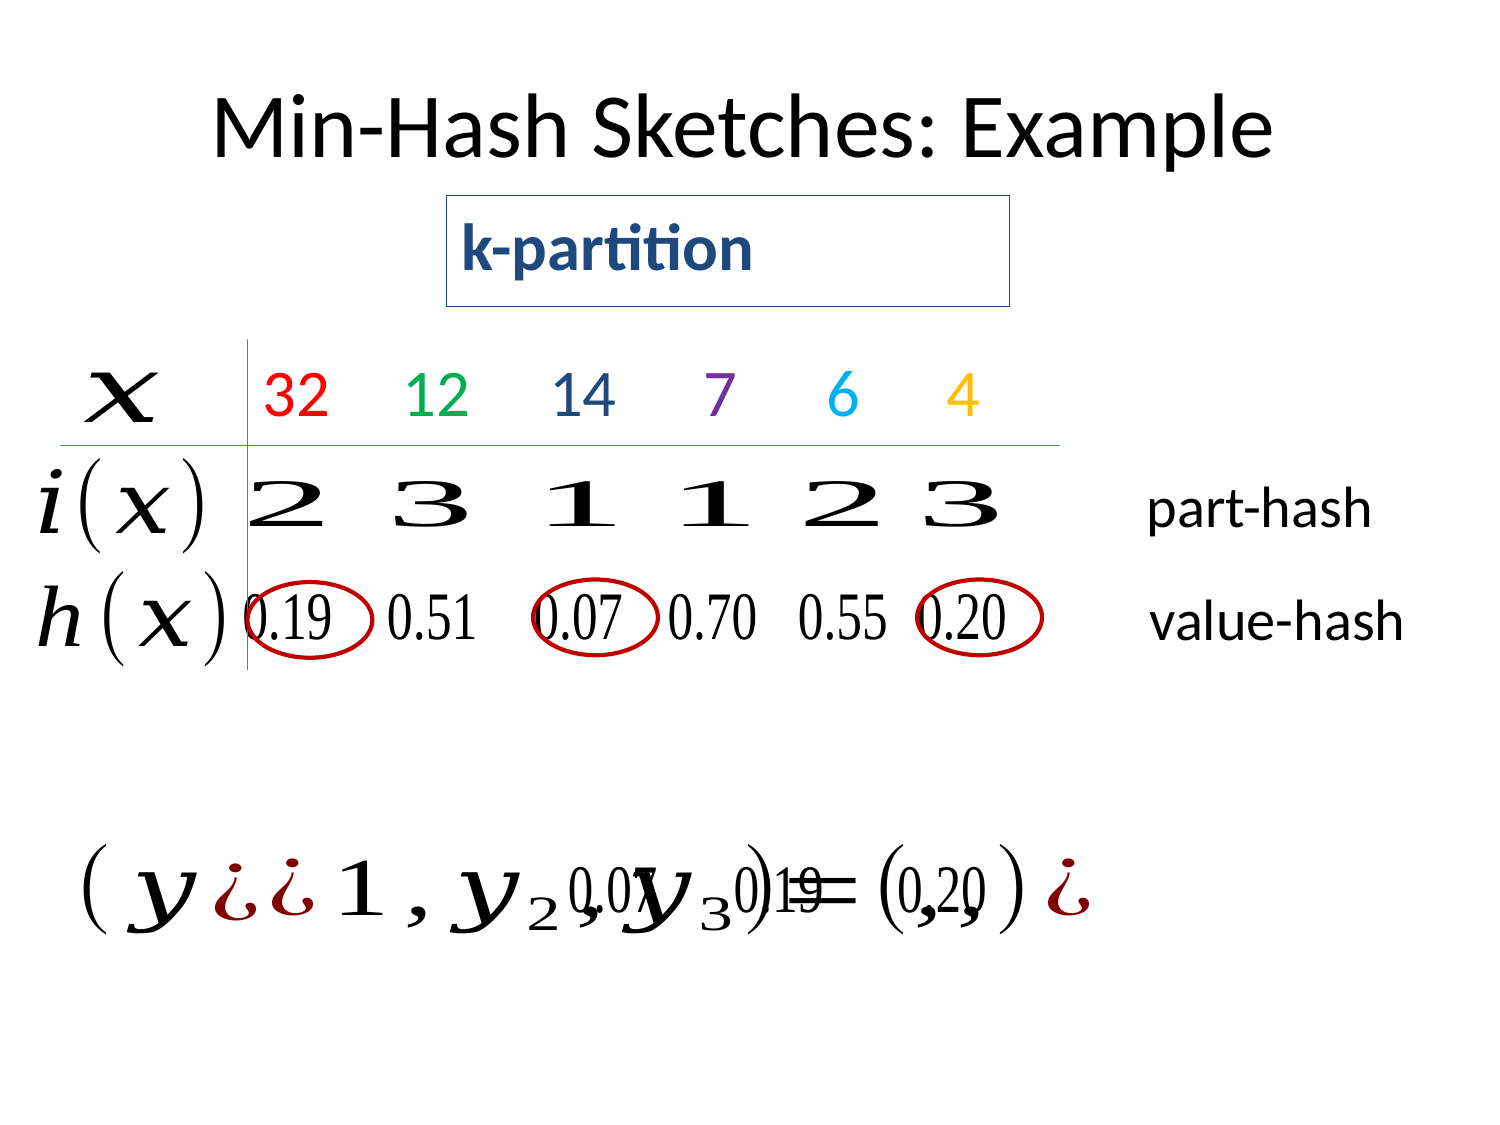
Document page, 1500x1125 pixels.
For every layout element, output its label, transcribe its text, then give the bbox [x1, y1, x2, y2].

text_box part-hash [1132, 461, 1388, 547]
text_box 12 [387, 341, 485, 437]
text_box 32 [248, 341, 346, 437]
text_box 7 [674, 341, 753, 437]
text_box 4 [931, 341, 995, 437]
text_box [914, 577, 1045, 658]
text_box value-hash [1134, 574, 1421, 660]
title Min-Hash Sketches: Example [18, 27, 1469, 215]
text_box 14 [534, 341, 632, 437]
text_box [530, 577, 661, 658]
text_box [252, 579, 375, 660]
text_box 6 [812, 341, 876, 437]
